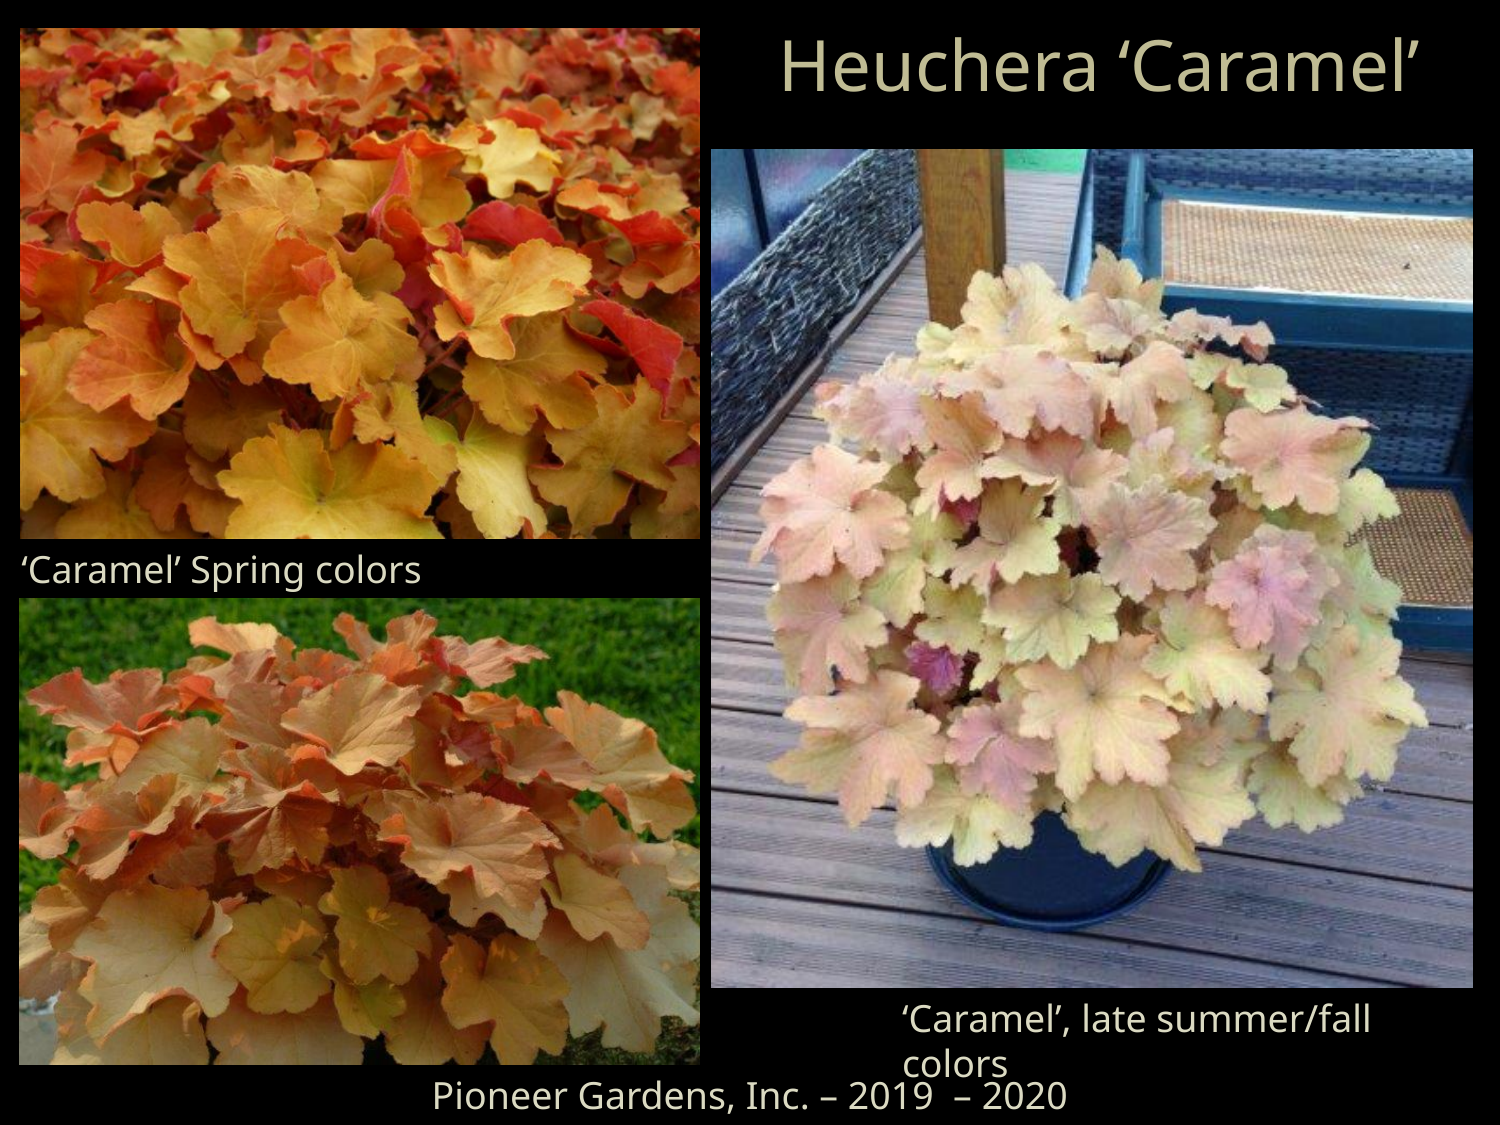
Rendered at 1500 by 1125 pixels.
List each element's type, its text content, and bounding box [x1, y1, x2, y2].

picture [711, 149, 1473, 988]
text_box ‘Caramel’, late summer/fall colors [887, 995, 1473, 1064]
title Heuchera ‘Caramel’ [699, 0, 1500, 126]
picture [19, 598, 700, 1065]
text_box ‘Caramel’ Spring colors [6, 538, 437, 598]
text_box Pioneer Gardens, Inc. – 2019 – 2020 [0, 1064, 1500, 1124]
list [20, 28, 700, 539]
